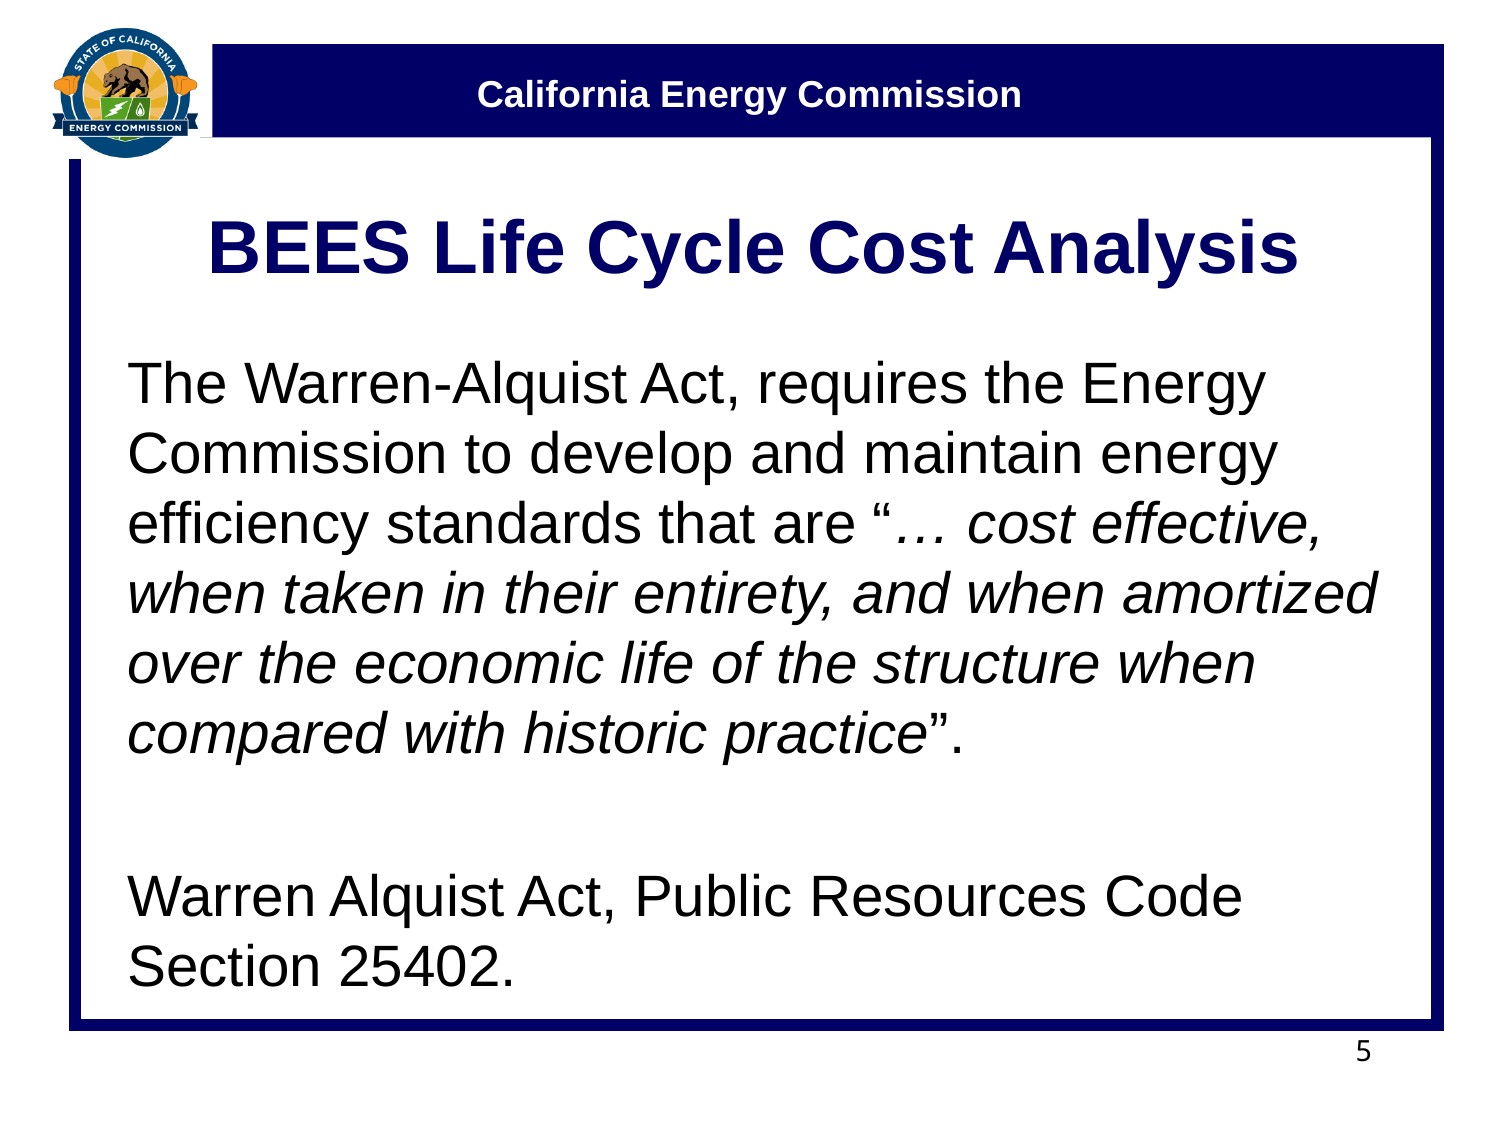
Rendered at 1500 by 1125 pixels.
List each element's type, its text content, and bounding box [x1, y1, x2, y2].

title BEES Life Cycle Cost Analysis [116, 174, 1393, 313]
slide_number 5 [1074, 1025, 1388, 1100]
text_box The Warren-Alquist Act, requires the Energy Commission to develop and maintain energy efficiency standards that are “… cost effective, when taken in their entirety, and when amortized over the economic life of the structure when compared with historic practice”. Warren Alquist Act, Public Resources Code Section 25402. [112, 337, 1425, 1013]
picture [50, 26, 200, 159]
